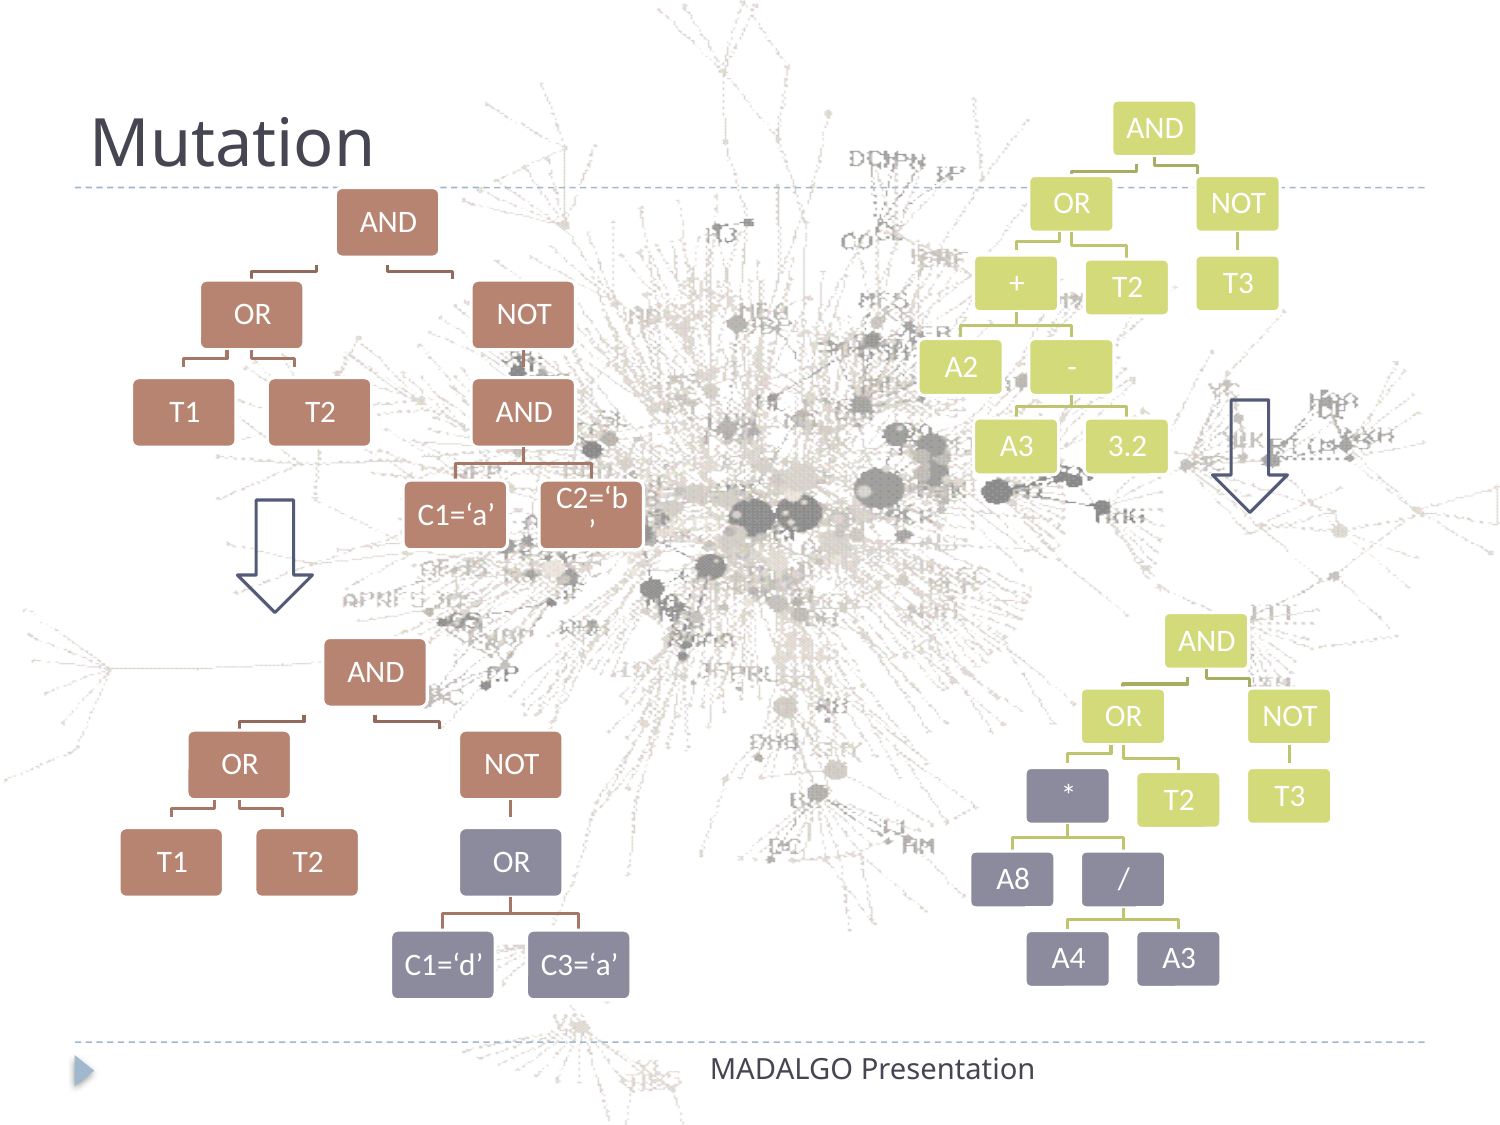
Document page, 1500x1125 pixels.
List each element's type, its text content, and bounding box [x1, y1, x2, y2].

title Mutation [75, 24, 1425, 188]
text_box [749, 99, 1449, 476]
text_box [112, 637, 638, 1001]
text_box [236, 563, 314, 614]
footer MADALGO Presentation [475, 1042, 1051, 1103]
text_box [1223, 488, 1277, 514]
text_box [124, 187, 651, 551]
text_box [801, 612, 1500, 988]
